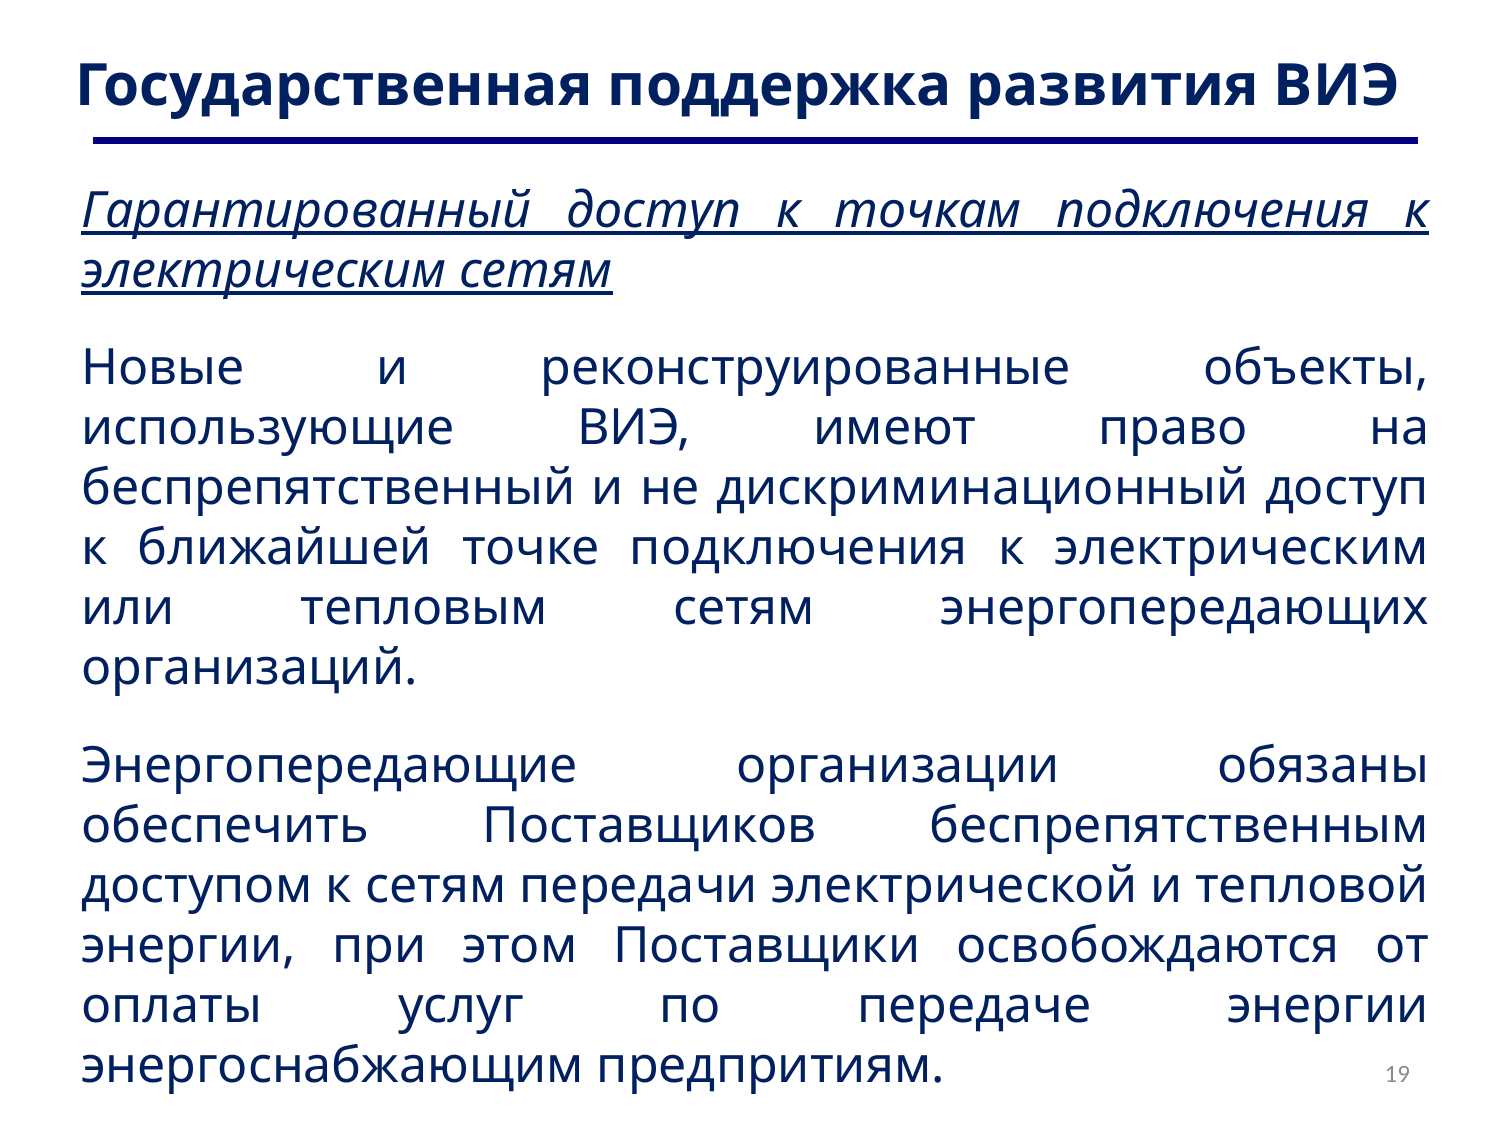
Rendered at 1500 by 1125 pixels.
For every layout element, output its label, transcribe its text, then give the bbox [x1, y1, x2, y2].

text_box Гарантированный доступ к точкам подключения к электрическим сетям Новые и реконструированные объекты, использующие ВИЭ, имеют право на беспрепятственный и не дискриминационный доступ к ближайшей точке подключения к электрическим или тепловым сетям энергопередающих организаций. Энергопередающие организации обязаны обеспечить Поставщиков беспрепятственным доступом к сетям передачи электрической и тепловой энергии, при этом Поставщики освобождаются от оплаты услуг по передаче энергии энергоснабжающим предпритиям. [66, 169, 1445, 1100]
title Государственная поддержка развития ВИЭ [0, 0, 1495, 176]
